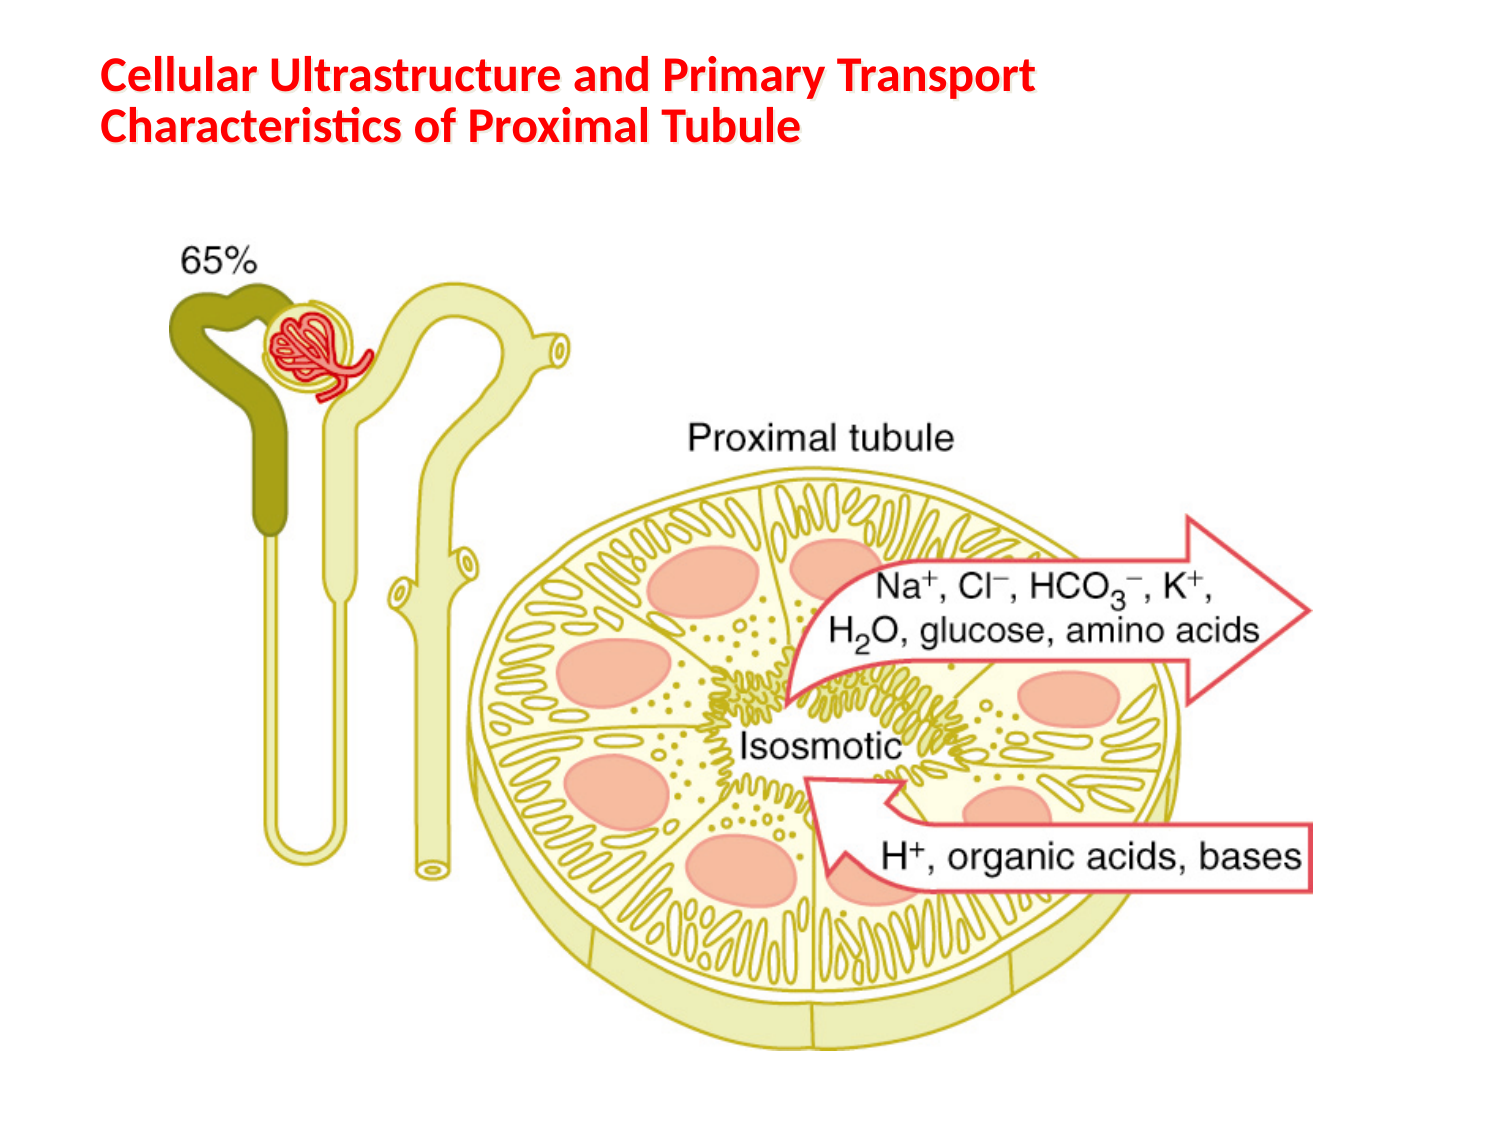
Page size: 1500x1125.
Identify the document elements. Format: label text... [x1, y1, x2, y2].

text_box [168, 237, 1313, 1051]
text_box Cellular Ultrastructure and Primary Transport Characteristics of Proximal Tubule [85, 20, 1238, 184]
